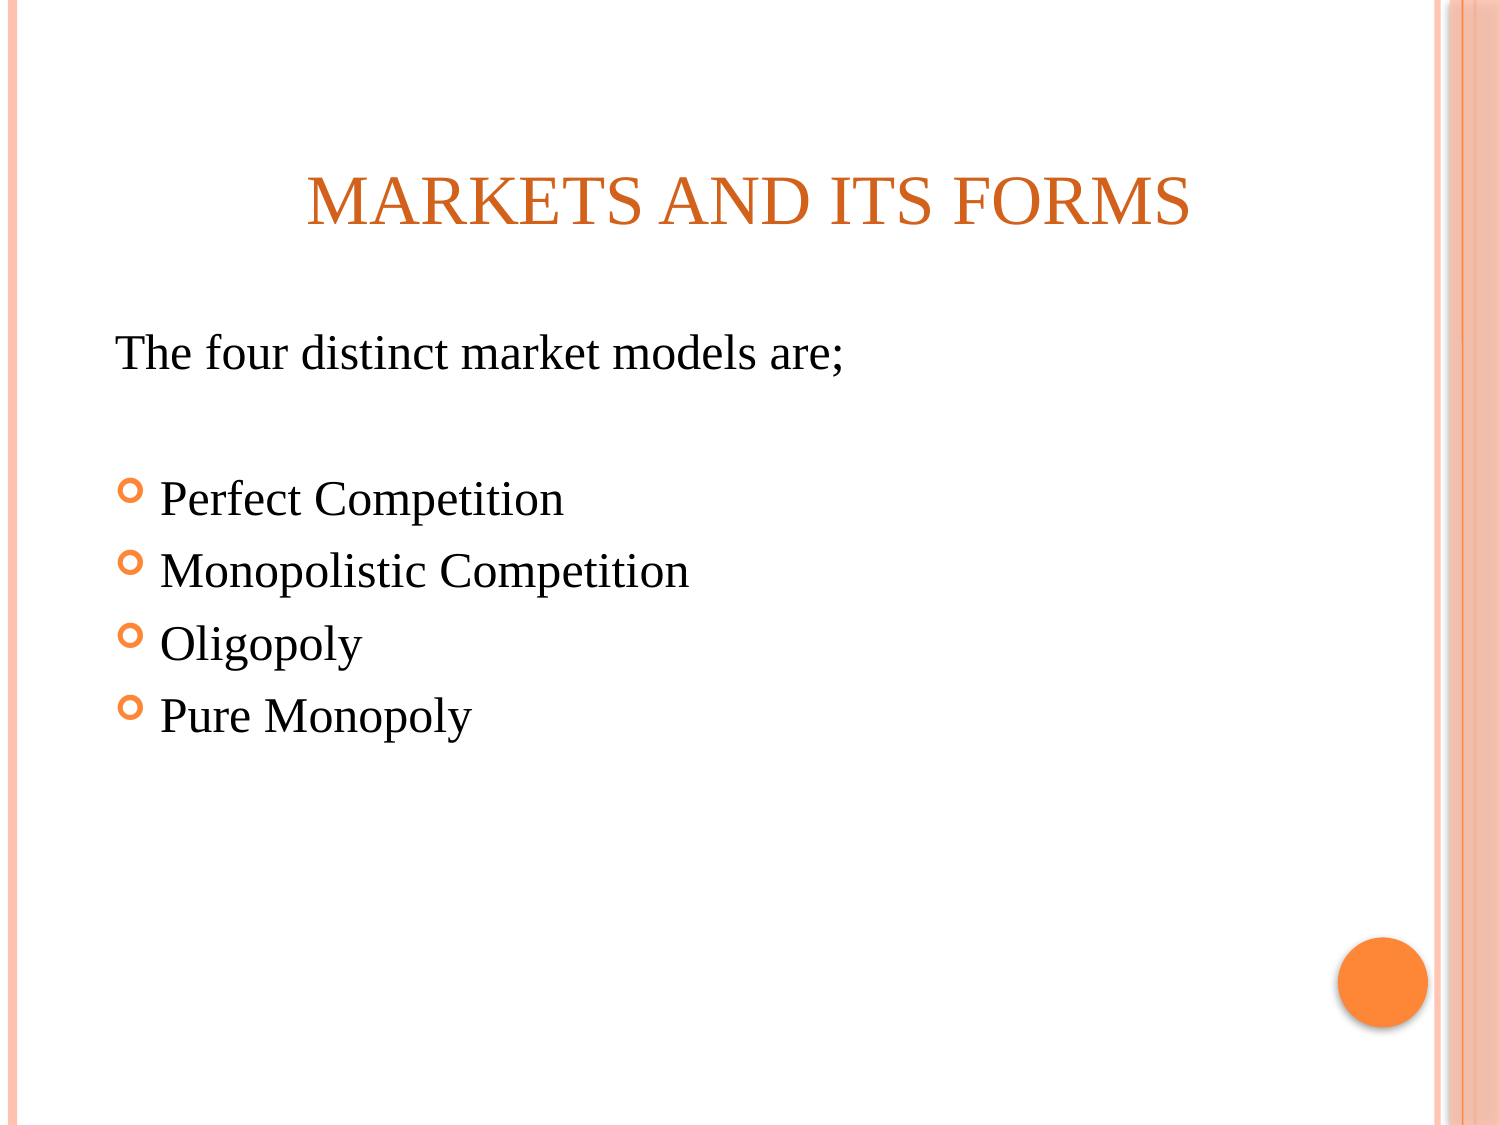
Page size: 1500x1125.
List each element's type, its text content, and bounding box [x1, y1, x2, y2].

text_box MARKETS AND ITS FORMS [74, 137, 1425, 255]
list The four distinct market models are; Perfect Competition Monopolistic Competition Oligopoly Pure Monopoly [99, 312, 1463, 1125]
